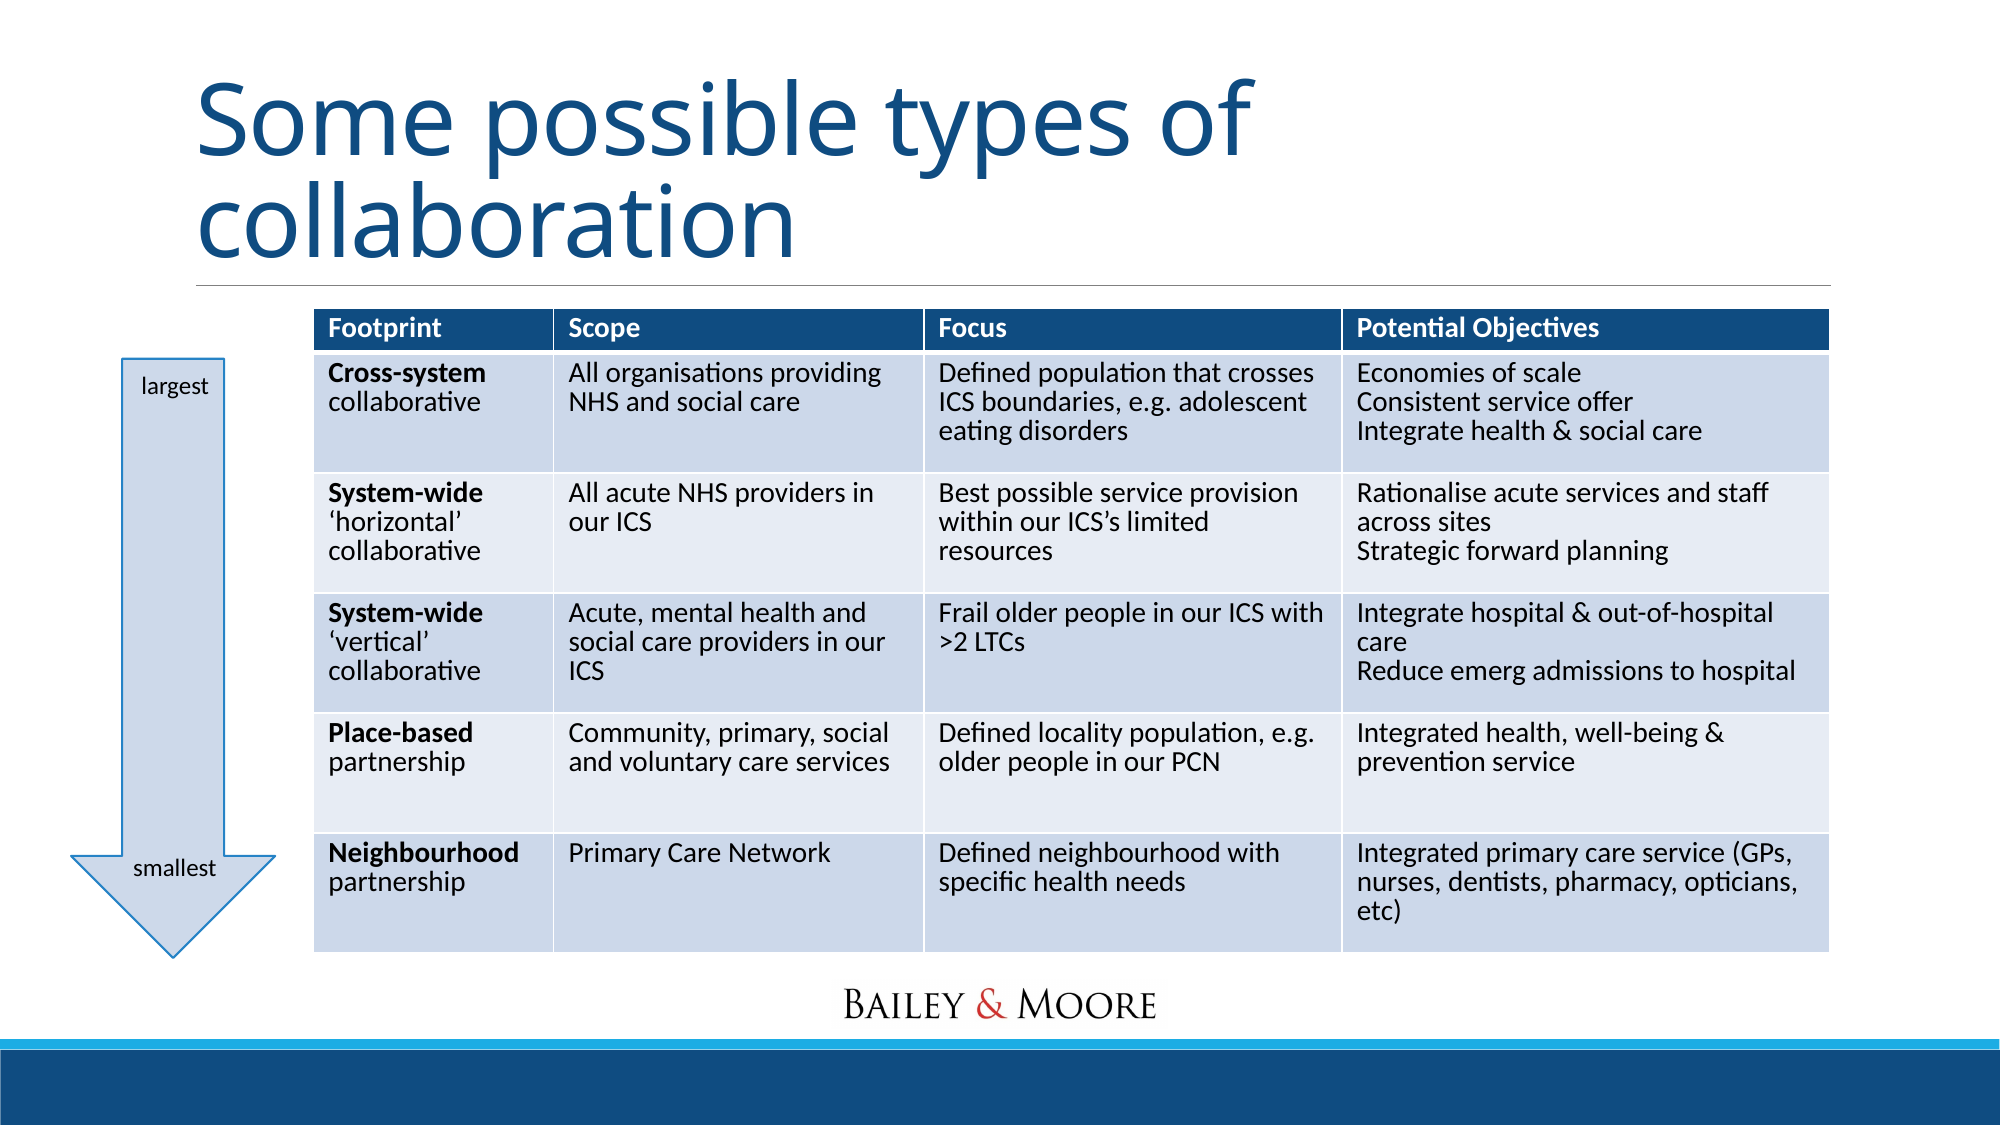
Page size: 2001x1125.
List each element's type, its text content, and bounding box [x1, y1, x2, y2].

table_cell Integrated health, well-being & prevention service [1343, 714, 1829, 832]
table_cell All acute NHS providers in our ICS [554, 474, 923, 592]
table_cell Integrate hospital & out-of-hospital care Reduce emerg admissions to hospital [1343, 594, 1829, 712]
table_header Footprint [314, 309, 553, 350]
table_cell Acute, mental health and social care providers in our ICS [554, 594, 923, 712]
table_cell All organisations providing NHS and social care [554, 355, 923, 472]
table_header Focus [925, 309, 1341, 350]
table_header Potential Objectives [1343, 309, 1829, 350]
text_box largest [126, 361, 239, 407]
table_cell Cross-system collaborative [314, 355, 553, 472]
text_box smallest [118, 844, 242, 890]
text_box [70, 854, 277, 959]
table_cell Defined neighbourhood with specific health needs [925, 834, 1341, 952]
table_cell Neighbourhood partnership [314, 834, 553, 952]
table_cell Integrated primary care service (GPs, nurses, dentists, pharmacy, opticians, etc) [1343, 834, 1829, 952]
table_cell Rationalise acute services and staff across sites Strategic forward planning [1343, 474, 1829, 592]
text_box [121, 357, 226, 844]
table_cell Defined population that crosses ICS boundaries, e.g. adolescent eating disorders [925, 355, 1341, 472]
table_cell Frail older people in our ICS with >2 LTCs [925, 594, 1341, 712]
table_cell Defined locality population, e.g. older people in our PCN [925, 714, 1341, 832]
table_cell Place-based partnership [314, 714, 553, 832]
table_cell System-wide ‘horizontal’ collaborative [314, 474, 553, 592]
table_cell Primary Care Network [554, 834, 923, 952]
table_header Scope [554, 309, 923, 350]
table_cell Best possible service provision within our ICS’s limited resources [925, 474, 1341, 592]
table_cell Economies of scale Consistent service offer Integrate health & social care [1343, 355, 1829, 472]
table_cell Community, primary, social and voluntary care services [554, 714, 923, 832]
picture [831, 979, 1168, 1029]
table_cell System-wide ‘vertical’ collaborative [314, 594, 553, 712]
title Some possible types of collaboration [180, 47, 1830, 285]
